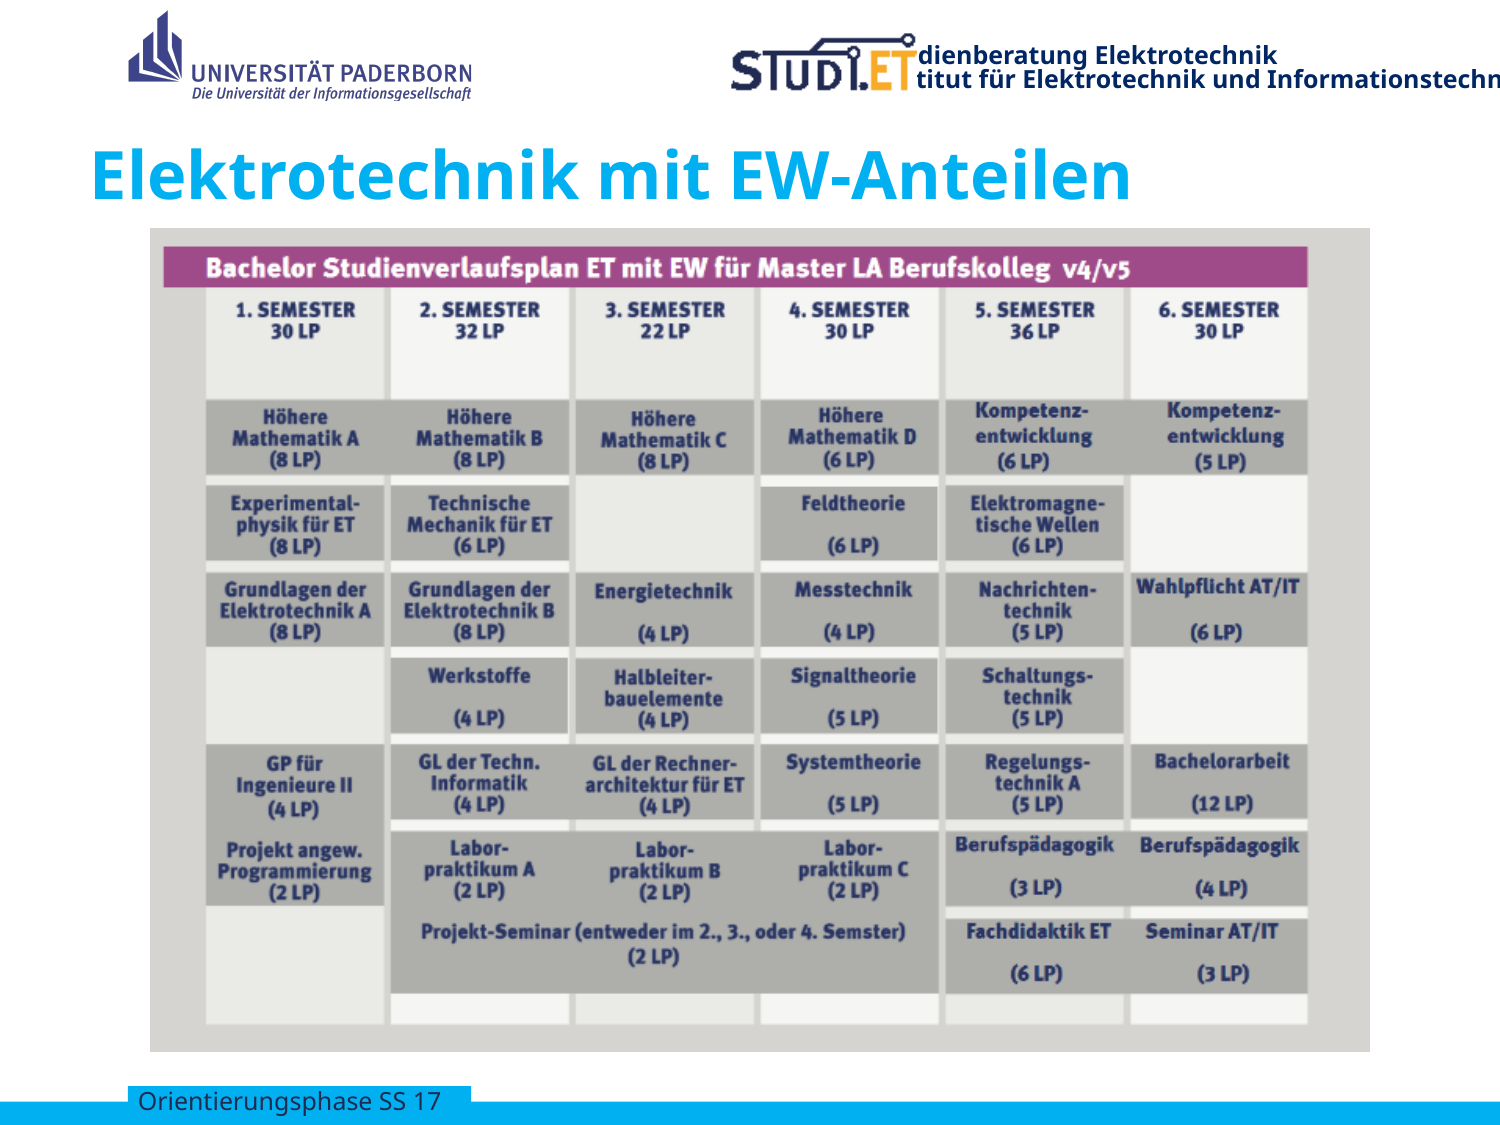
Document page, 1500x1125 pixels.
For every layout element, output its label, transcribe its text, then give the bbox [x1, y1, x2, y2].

picture [730, 32, 917, 45]
picture [149, 228, 1370, 1052]
title Elektrotechnik mit EW-Anteilen [75, 45, 1425, 233]
